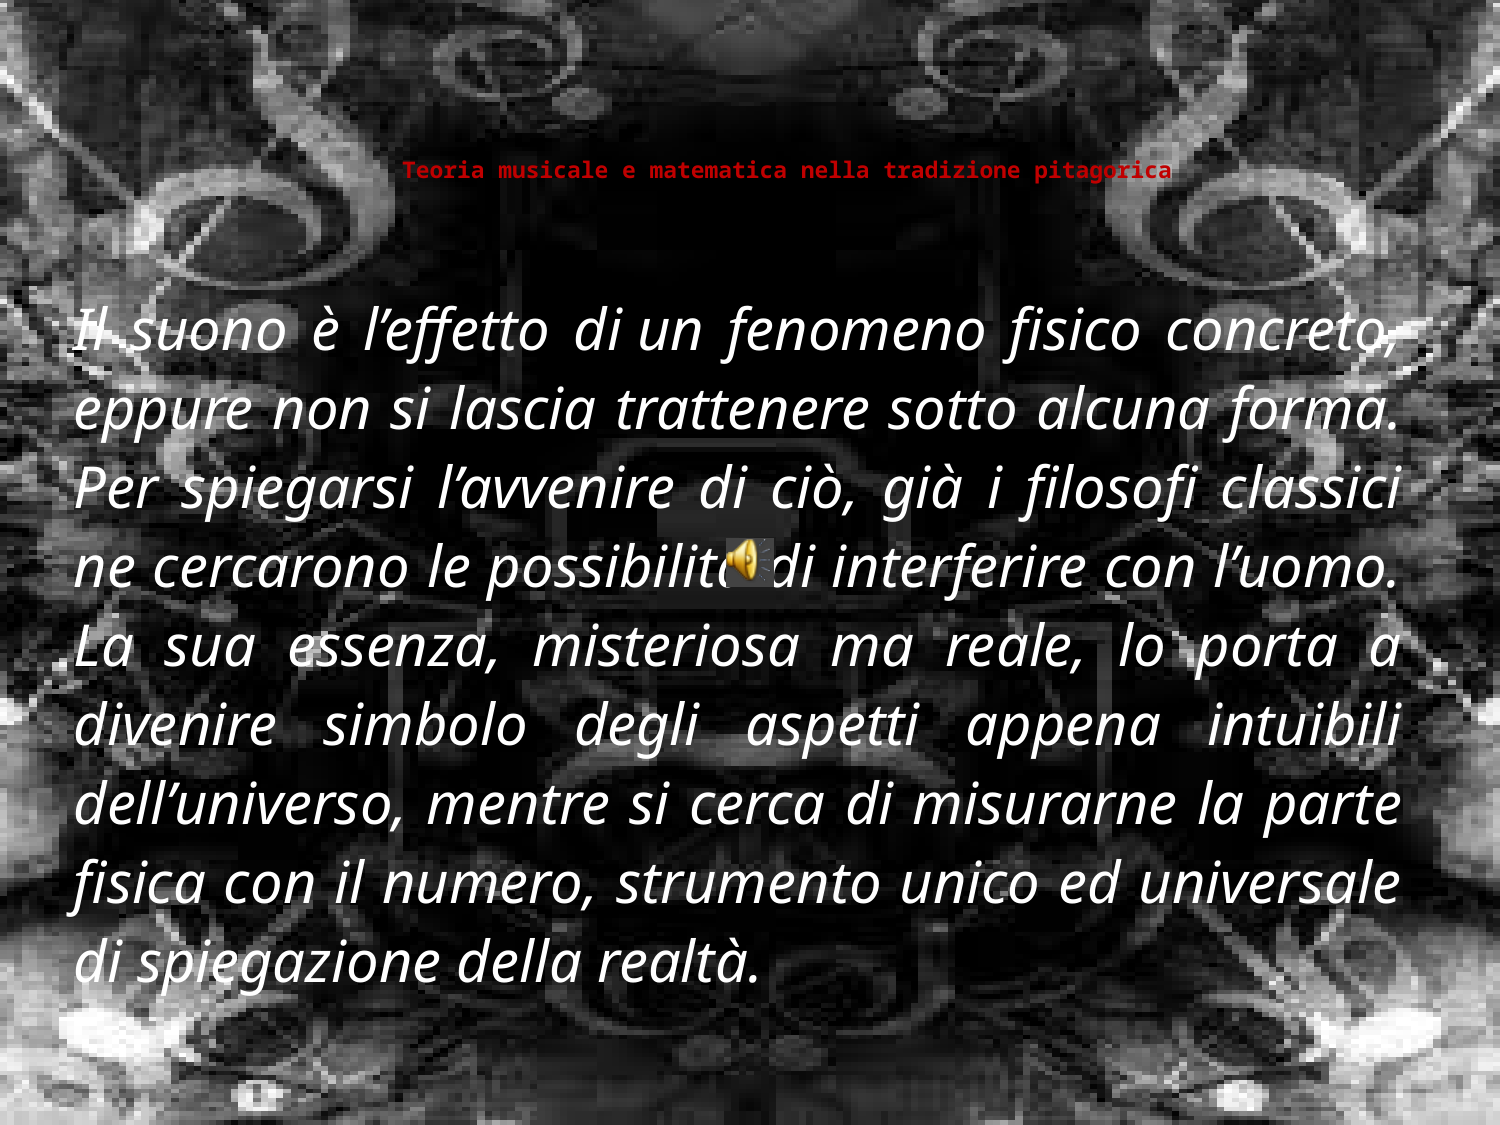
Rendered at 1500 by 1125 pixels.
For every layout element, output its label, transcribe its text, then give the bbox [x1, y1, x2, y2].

title Teoria musicale e matematica nella tradizione pitagorica [70, 82, 1500, 282]
subtitle Il suono è l’effetto di un fenomeno fisico concreto, eppure non si lascia trattenere sotto alcuna forma. Per spiegarsi l’avvenire di ciò, già i filosofi classici ne cercarono le possibilità di interferire con l’uomo. La sua essenza, misteriosa ma reale, lo porta a divenire simbolo degli aspetti appena intuibili dell’universo, mentre si cerca di misurarne la parte fisica con il numero, strumento unico ed universale di spiegazione della realtà. [58, 281, 1418, 1067]
picture [0, 0, 1500, 1125]
picture [724, 537, 776, 588]
